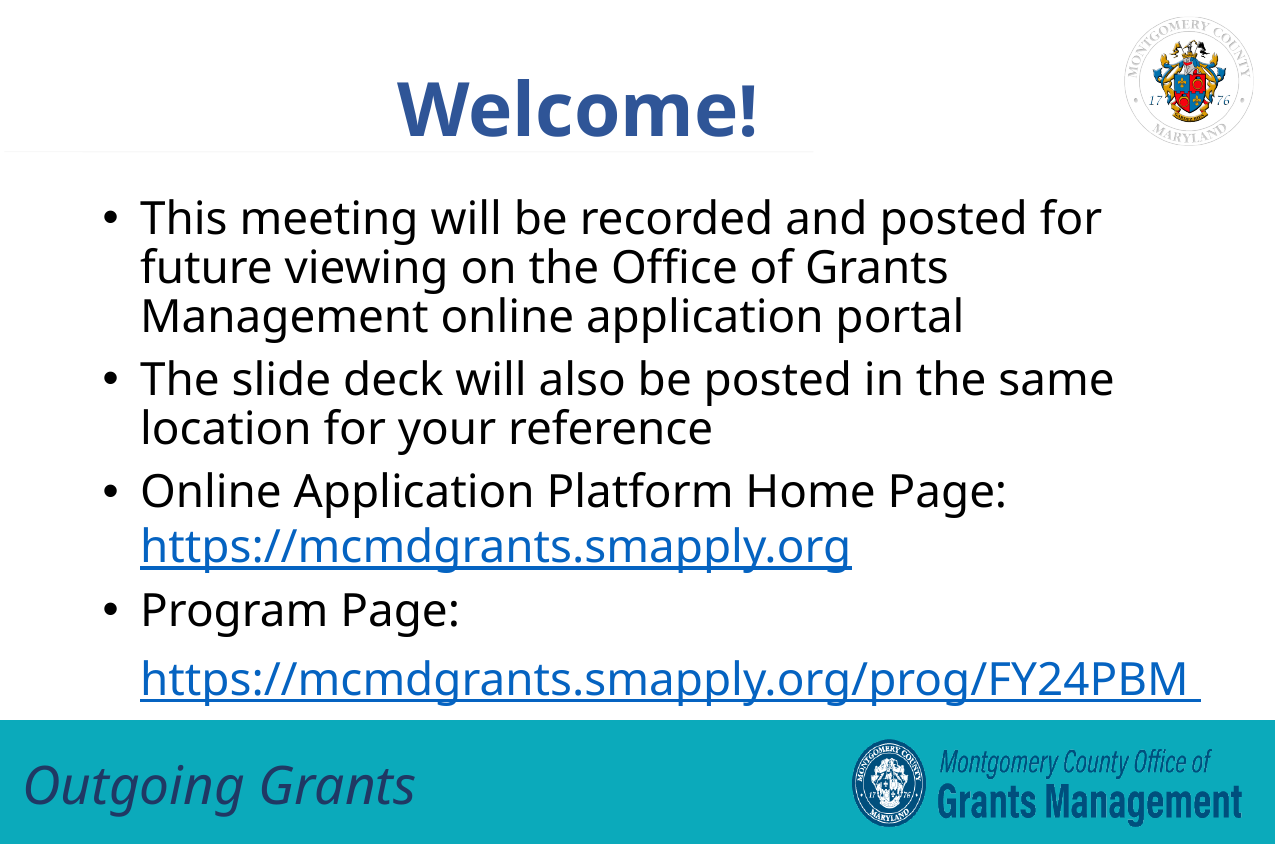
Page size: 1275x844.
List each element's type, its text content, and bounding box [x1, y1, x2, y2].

list This meeting will be recorded and posted for future viewing on the Office of Grants Management online application portal The slide deck will also be posted in the same location for your reference Online Application Platform Home Page: https://mcmdgrants.smapply.org Program Page: https://mcmdgrants.smapply.org/prog/FY24PBM [87, 187, 1254, 720]
text_box Welcome! [0, 58, 1157, 176]
text_box Outgoing Grants [7, 783, 542, 823]
picture [852, 739, 1242, 827]
picture [1124, 16, 1254, 146]
text_box Outgoing Grants [7, 743, 542, 782]
